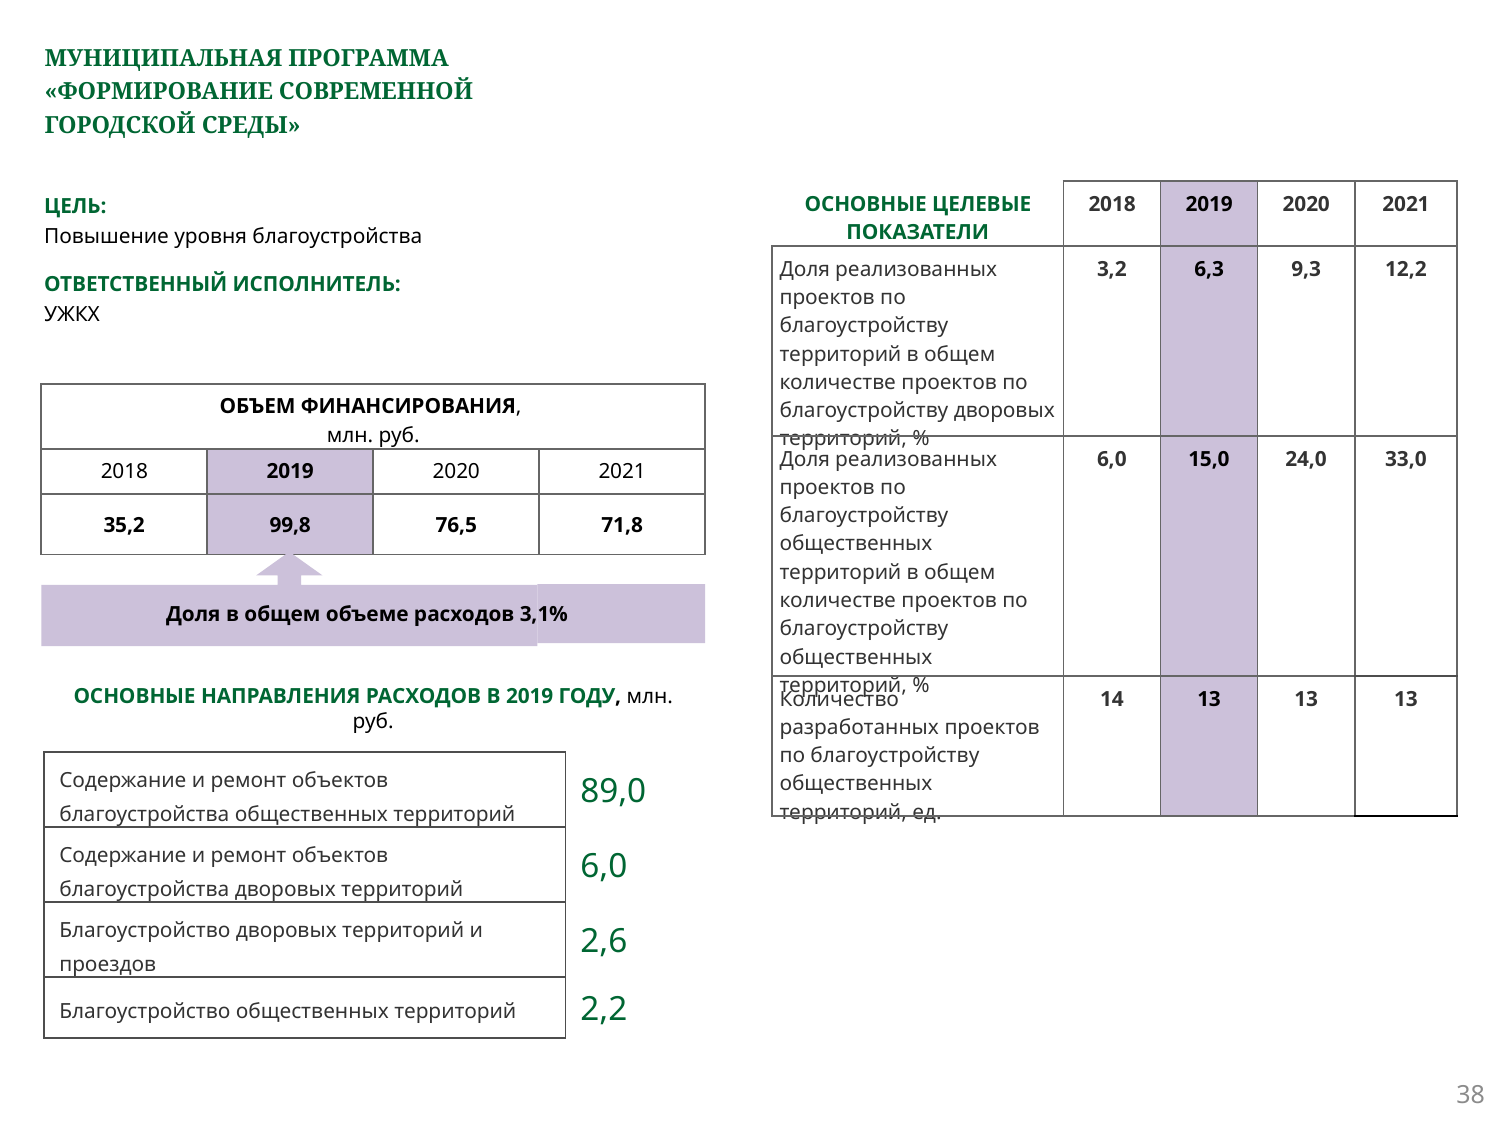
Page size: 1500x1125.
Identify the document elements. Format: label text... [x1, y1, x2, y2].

table_cell Благоустройство общественных территорий [45, 978, 565, 1037]
table_cell Количество разработанных проектов по благоустройству общественных территорий, ед. [773, 677, 1063, 815]
table_cell Доля реализованных проектов по благоустройству территорий в общем количестве проектов по благоустройству дворовых территорий, % [773, 247, 1063, 435]
text_box Доля в общем объеме расходов 3,1% [151, 593, 583, 634]
table_header 2018 [1064, 182, 1160, 245]
table_cell Благоустройство дворовых территорий и проездов [45, 903, 565, 976]
slide_number 38 [1149, 1065, 1500, 1125]
table_cell 9,3 [1258, 247, 1354, 435]
table_cell 6,3 [1161, 247, 1257, 435]
table_cell 71,8 [540, 495, 704, 554]
table_cell 99,8 [208, 495, 372, 554]
table_cell 13 [1356, 677, 1456, 815]
text_box [535, 582, 707, 645]
table_cell 3,2 [1064, 247, 1160, 435]
table_cell 12,2 [1356, 247, 1456, 435]
table_header 89,0 [566, 752, 833, 827]
table_cell 35,2 [42, 495, 206, 554]
table_header ОБЪЕМ ФИНАНСИРОВАНИЯ, млн. руб. [42, 385, 704, 448]
table_cell 2020 [374, 450, 538, 493]
table_cell 2019 [208, 450, 372, 493]
title МУНИЦИПАЛЬНАЯ ПРОГРАММА «ФОРМИРОВАНИЕ СОВРЕМЕННОЙ ГОРОДСКОЙ СРЕДЫ» [29, 29, 1471, 148]
table_header 2021 [1356, 182, 1456, 245]
text_box [39, 550, 540, 649]
table_header 2020 [1258, 182, 1354, 245]
table_header ОСНОВНЫЕ ЦЕЛЕВЫЕ ПОКАЗАТЕЛИ [772, 181, 1063, 245]
table_cell 76,5 [374, 495, 538, 554]
table_header 2019 [1161, 182, 1257, 245]
table_cell 13 [1161, 677, 1257, 815]
table_cell 2021 [540, 450, 704, 493]
text_box ОСНОВНЫЕ НАПРАВЛЕНИЯ РАСХОДОВ В 2019 ГОДУ, млн. руб. [39, 674, 707, 742]
table_cell 2,6 [566, 902, 833, 977]
text_box ЦЕЛЬ: Повышение уровня благоустройства ОТВЕТСТВЕННЫЙ ИСПОЛНИТЕЛЬ: УЖКХ [29, 180, 706, 333]
table_cell 33,0 [1356, 437, 1456, 675]
table_cell 6,0 [566, 827, 833, 902]
table_cell 2018 [42, 450, 206, 493]
table_cell Доля реализованных проектов по благоустройству общественных территорий в общем количестве проектов по благоустройству общественных территорий, % [773, 437, 1063, 675]
table_cell 13 [1258, 677, 1354, 815]
table_cell 6,0 [1064, 437, 1160, 675]
table_header Содержание и ремонт объектов благоустройства общественных территорий [45, 753, 565, 826]
table_cell 24,0 [1258, 437, 1354, 675]
table_cell 2,2 [566, 977, 833, 1038]
table_cell 15,0 [1161, 437, 1257, 675]
table_cell Содержание и ремонт объектов благоустройства дворовых территорий [45, 828, 565, 901]
table_cell 14 [1064, 677, 1160, 815]
